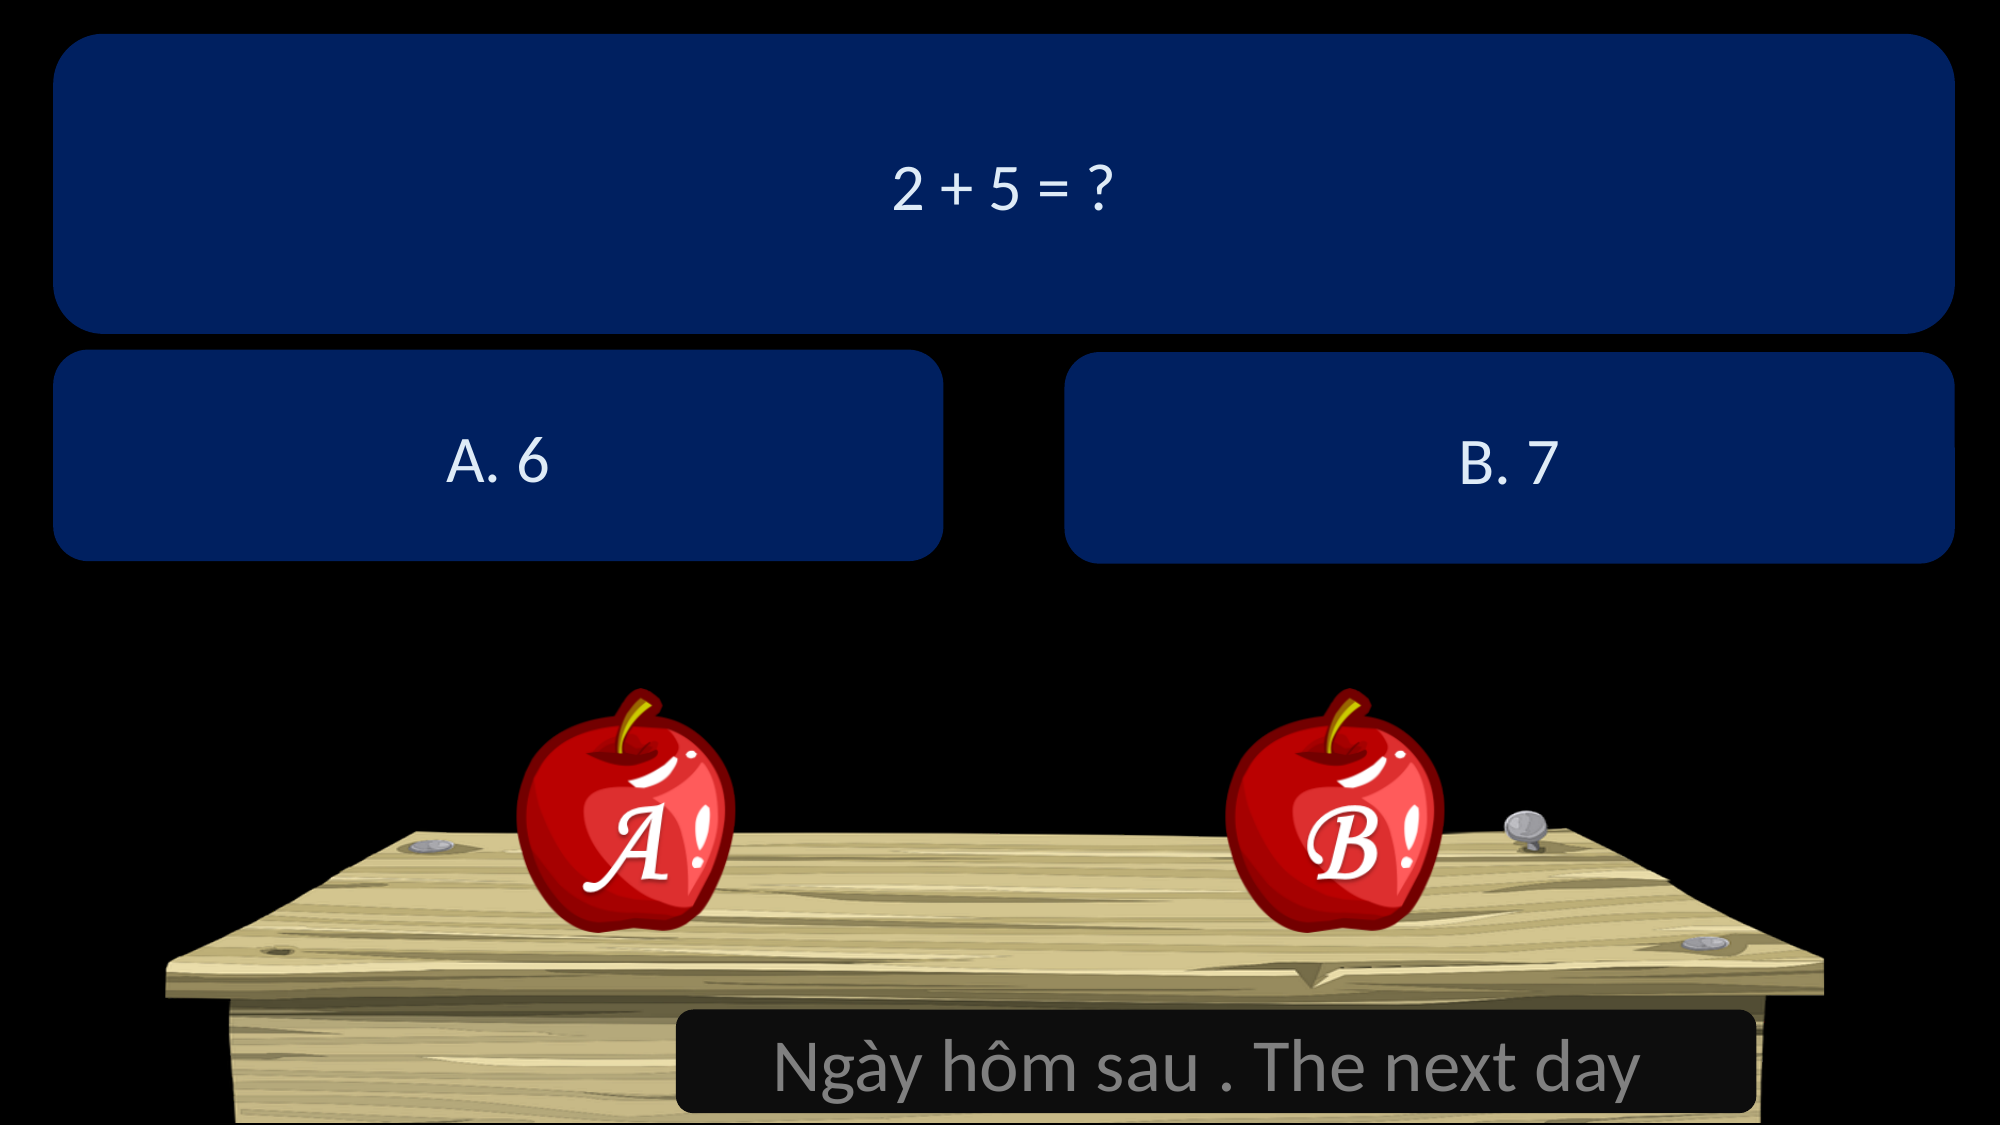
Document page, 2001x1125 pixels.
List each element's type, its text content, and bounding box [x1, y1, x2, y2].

text_box B. 7 [1063, 350, 1956, 565]
picture [165, 688, 1825, 1123]
text_box A. 6 [52, 348, 945, 563]
text_box 2 + 5 = ? [52, 32, 1956, 335]
